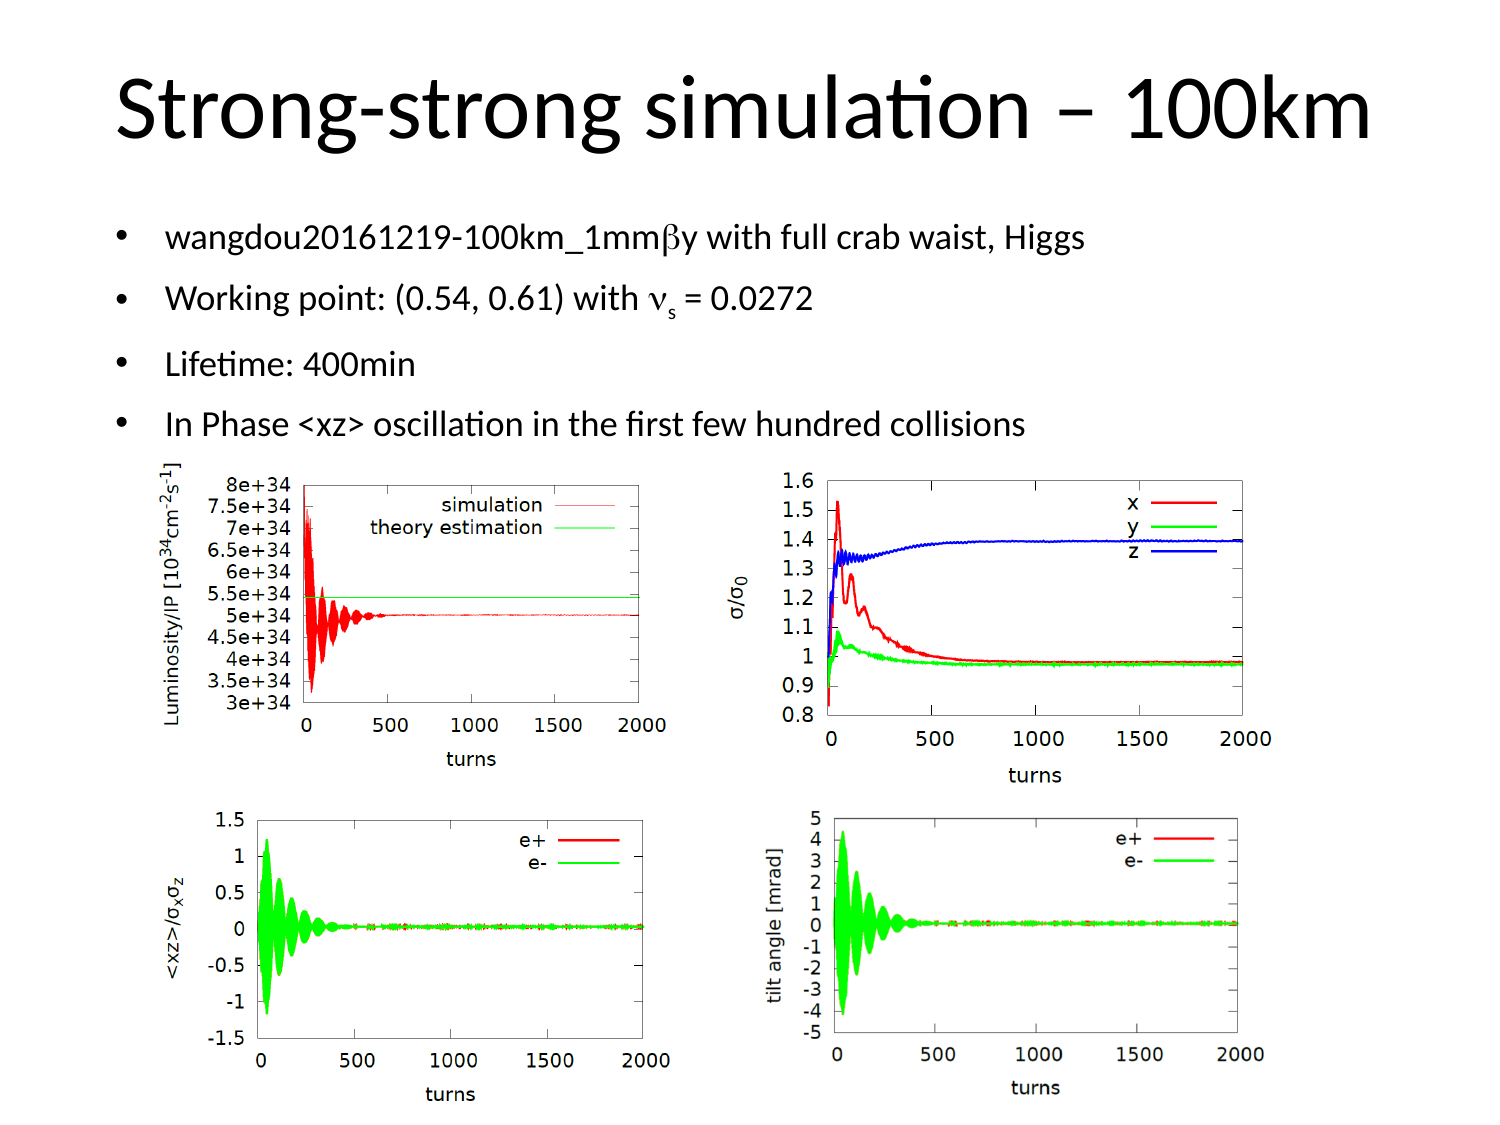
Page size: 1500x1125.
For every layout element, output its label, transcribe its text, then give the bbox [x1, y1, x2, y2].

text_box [151, 455, 1282, 1104]
title Strong-strong simulation – 100km [70, 30, 1421, 173]
list wangdou20161219-100km_1mmy with full crab waist, Higgs Working point: (0.54, 0.61) with s = 0.0272 Lifetime: 400min In Phase <xz> oscillation in the first few hundred collisions [100, 196, 1471, 456]
